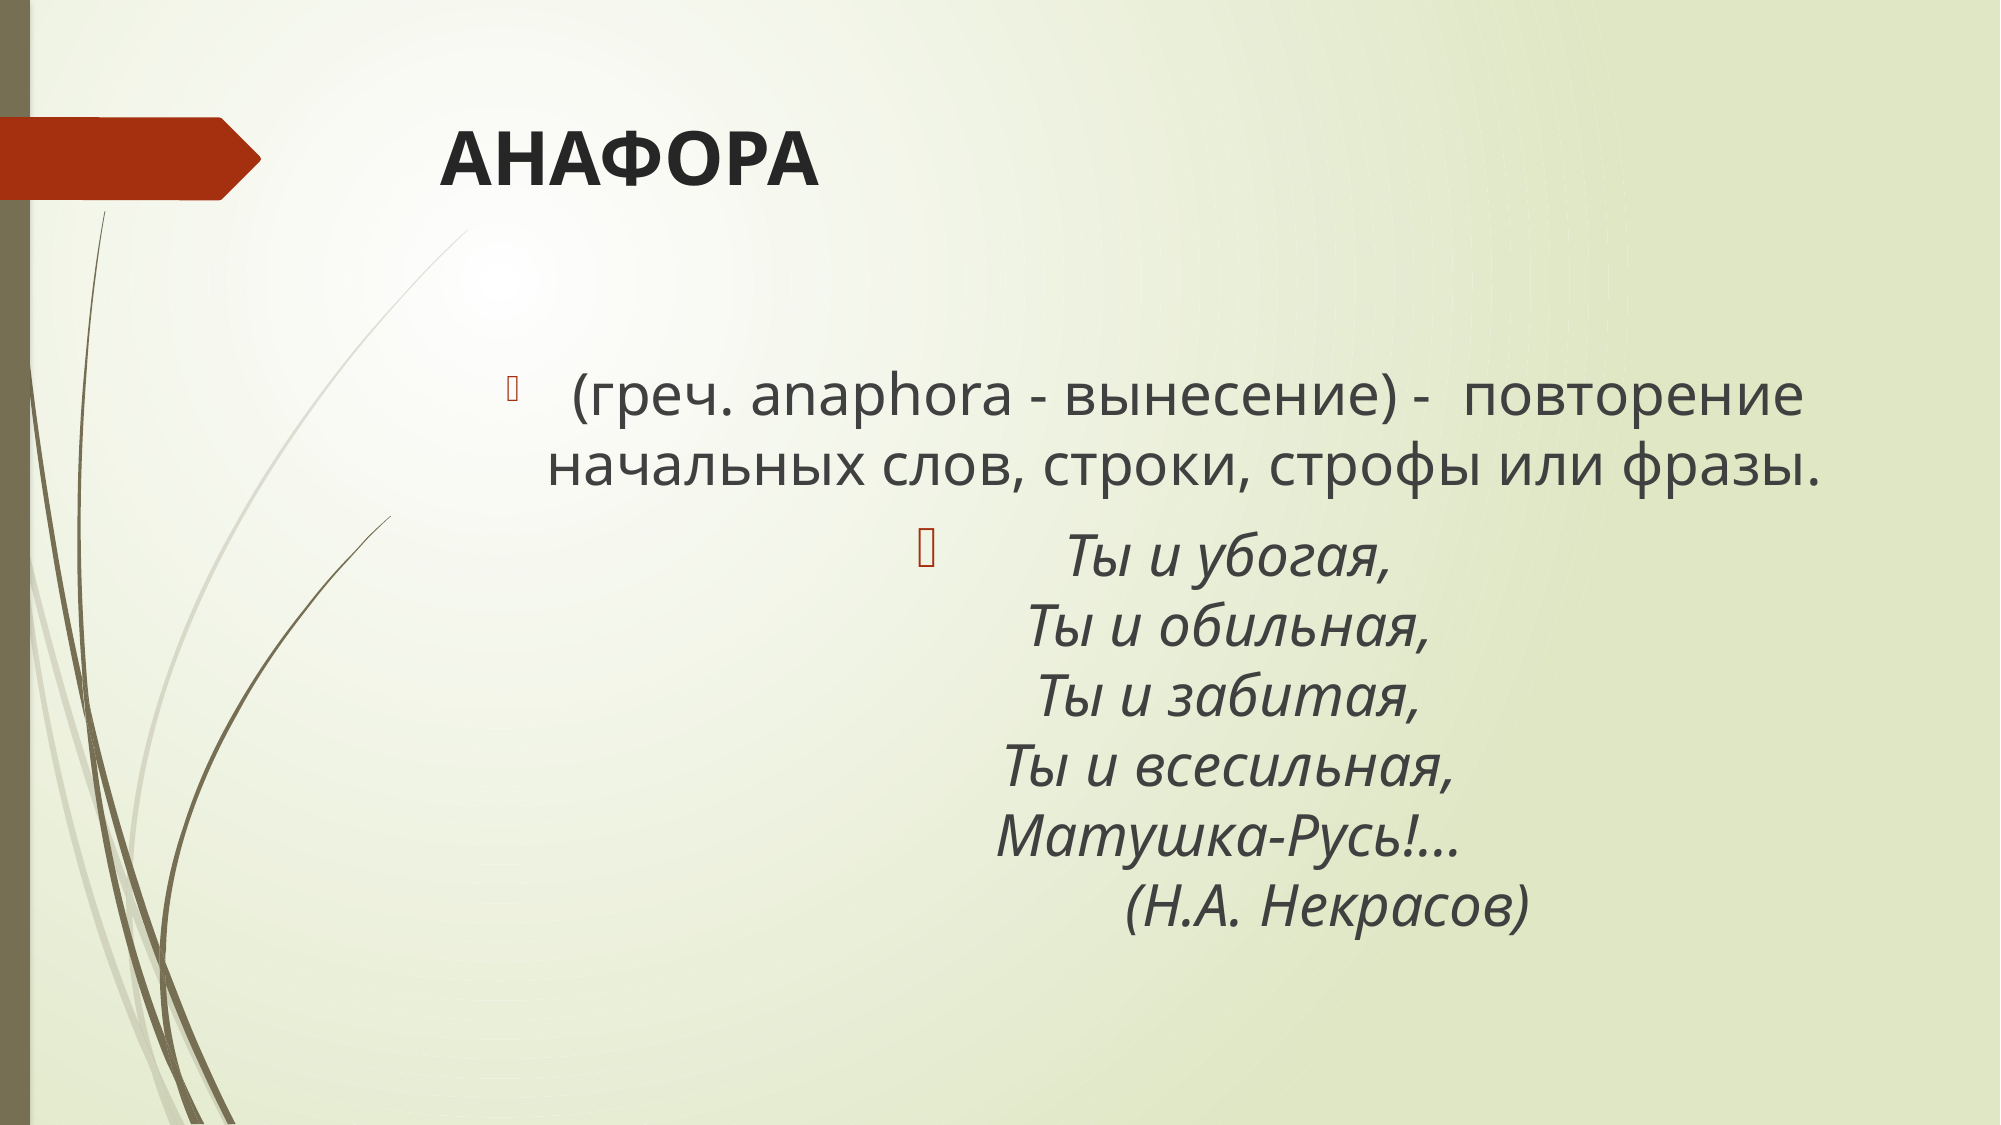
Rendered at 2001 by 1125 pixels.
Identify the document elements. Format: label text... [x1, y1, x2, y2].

list (греч. anaphora - вынесение) - повторение начальных слов, строки, строфы или фразы. Ты и убогая, Ты и обильная, Ты и забитая, Ты и всесильная, Матушка-Русь!… (Н.А. Некрасов) [424, 350, 1888, 970]
title АНАФОРА [425, 102, 1888, 313]
